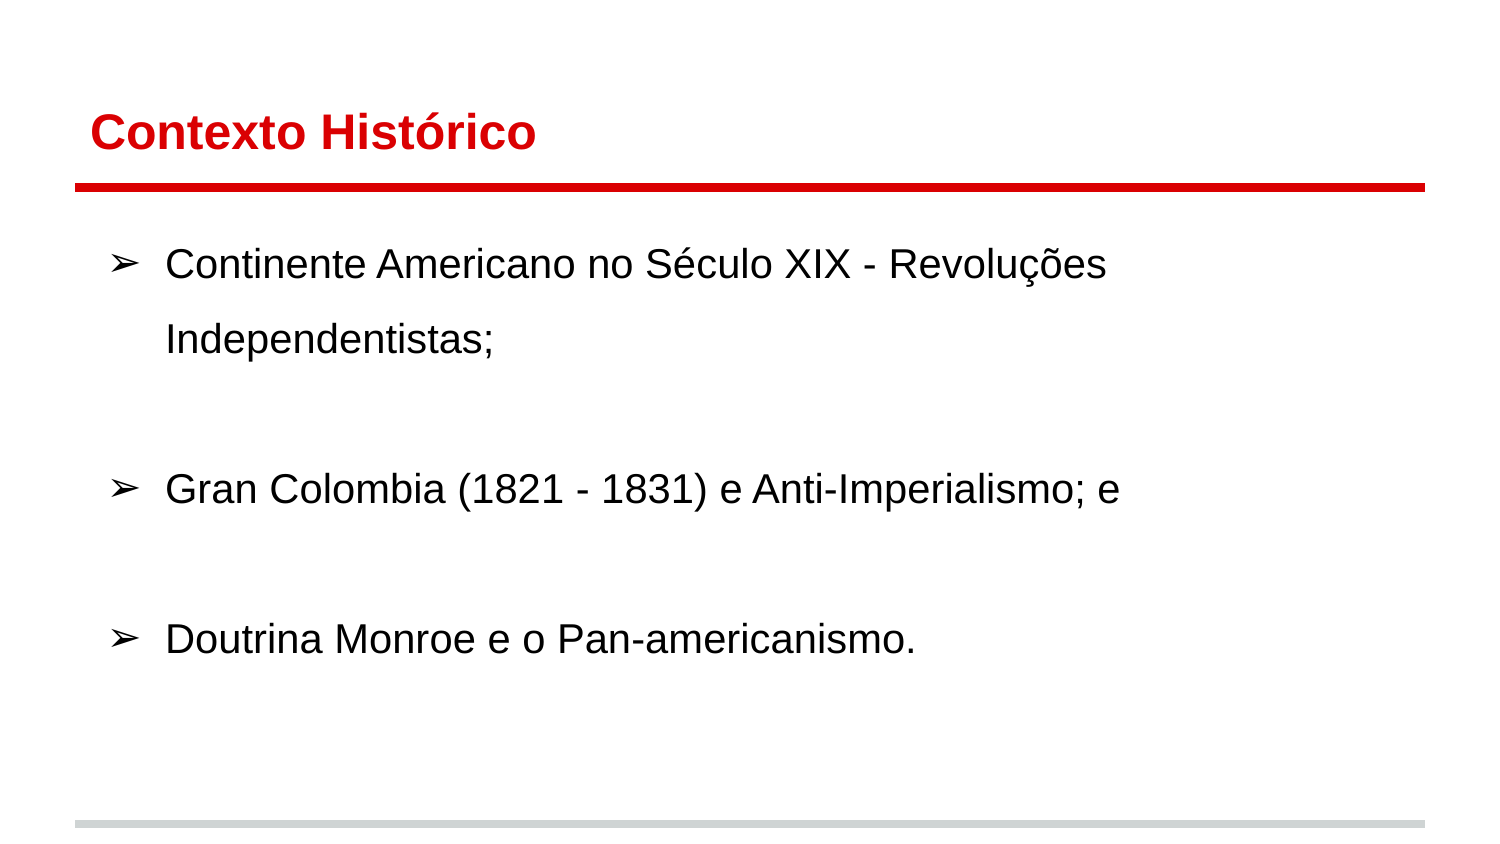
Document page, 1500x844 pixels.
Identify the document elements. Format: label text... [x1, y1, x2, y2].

title Contexto Histórico [75, 33, 1425, 175]
list Continente Americano no Século XIX - Revoluções Independentistas; Gran Colombia (1821 - 1831) e Anti-Imperialismo; e Doutrina Monroe e o Pan-americanismo. [75, 196, 1425, 808]
